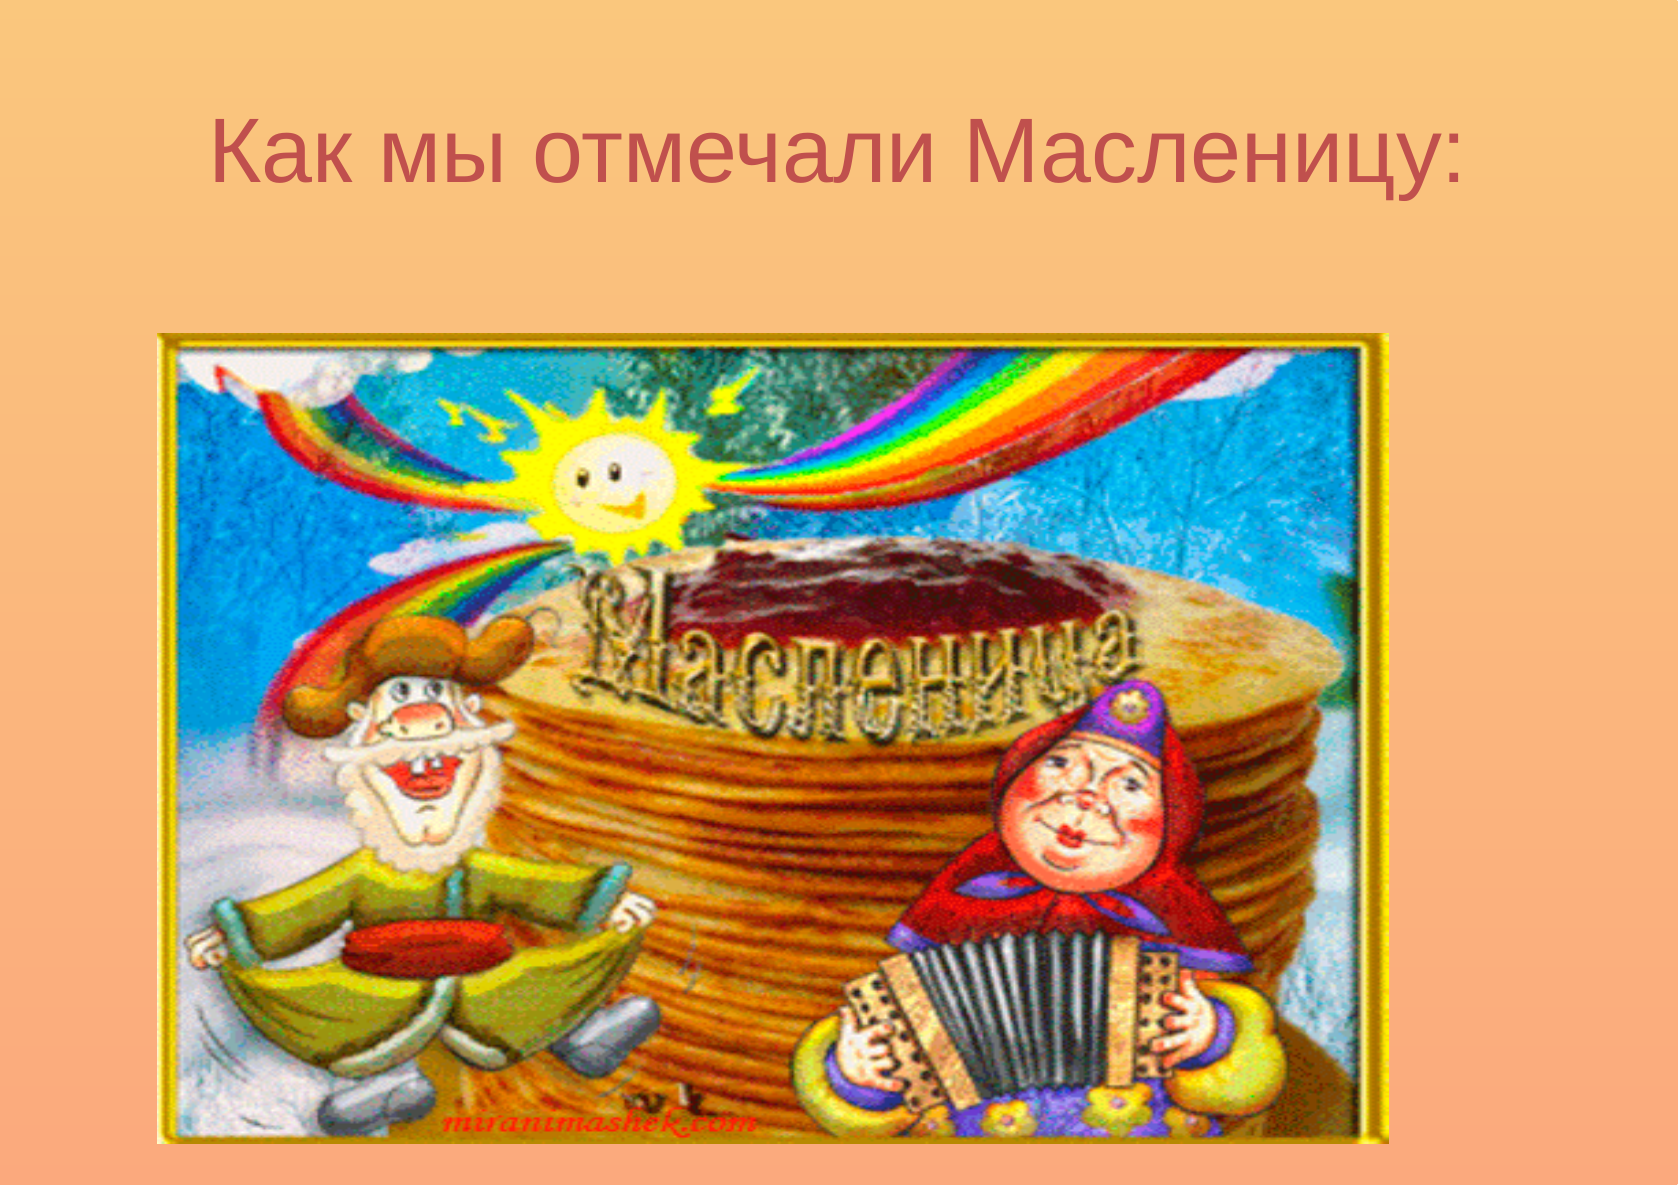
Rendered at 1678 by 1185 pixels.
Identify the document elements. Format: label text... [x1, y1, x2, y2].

title Как мы отмечали Масленицу: [83, 47, 1594, 246]
picture [156, 332, 1390, 1144]
